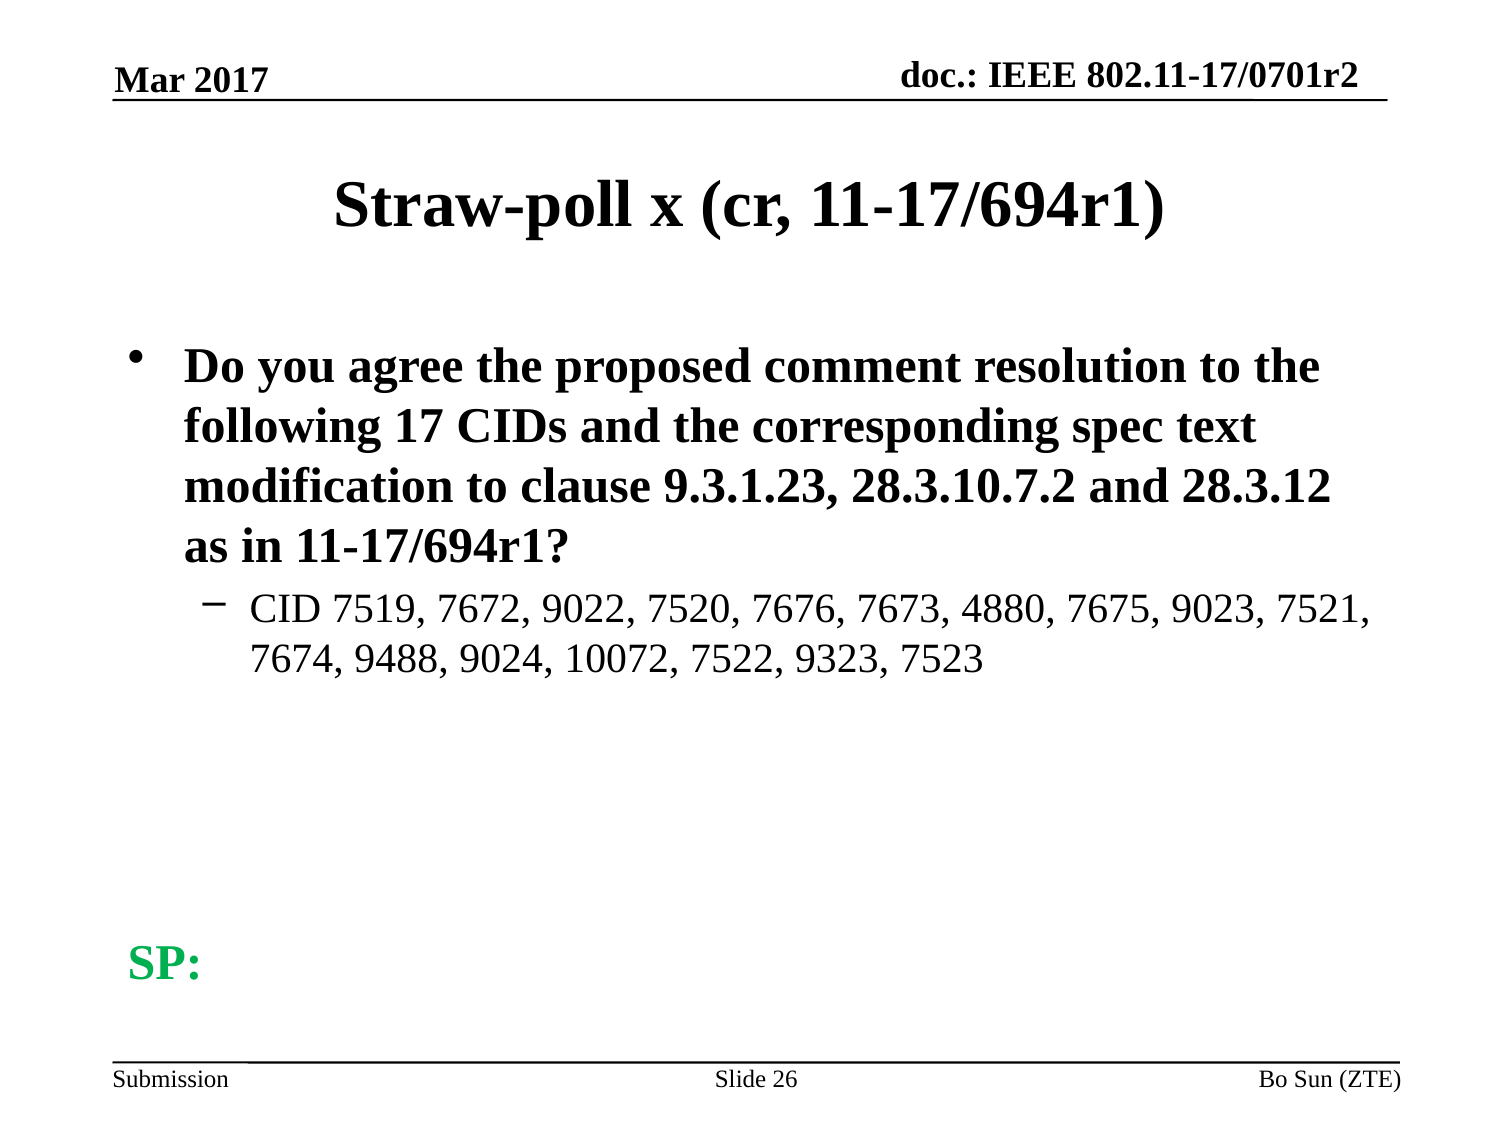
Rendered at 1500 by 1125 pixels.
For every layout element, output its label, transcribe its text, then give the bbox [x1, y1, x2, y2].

slide_number Slide 26 [712, 1061, 800, 1093]
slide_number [114, 54, 271, 101]
title Straw-poll x (cr, 11-17/694r1) [112, 112, 1388, 288]
footer Bo Sun (ZTE) [1200, 1061, 1402, 1093]
list Do you agree the proposed comment resolution to the following 17 CIDs and the corresponding spec text modification to clause 9.3.1.23, 28.3.10.7.2 and 28.3.12 as in 11-17/694r1? CID 7519, 7672, 9022, 7520, 7676, 7673, 4880, 7675, 9023, 7521, 7674, 9488, 9024, 10072, 7522, 9323, 7523 SP: [112, 324, 1388, 1000]
